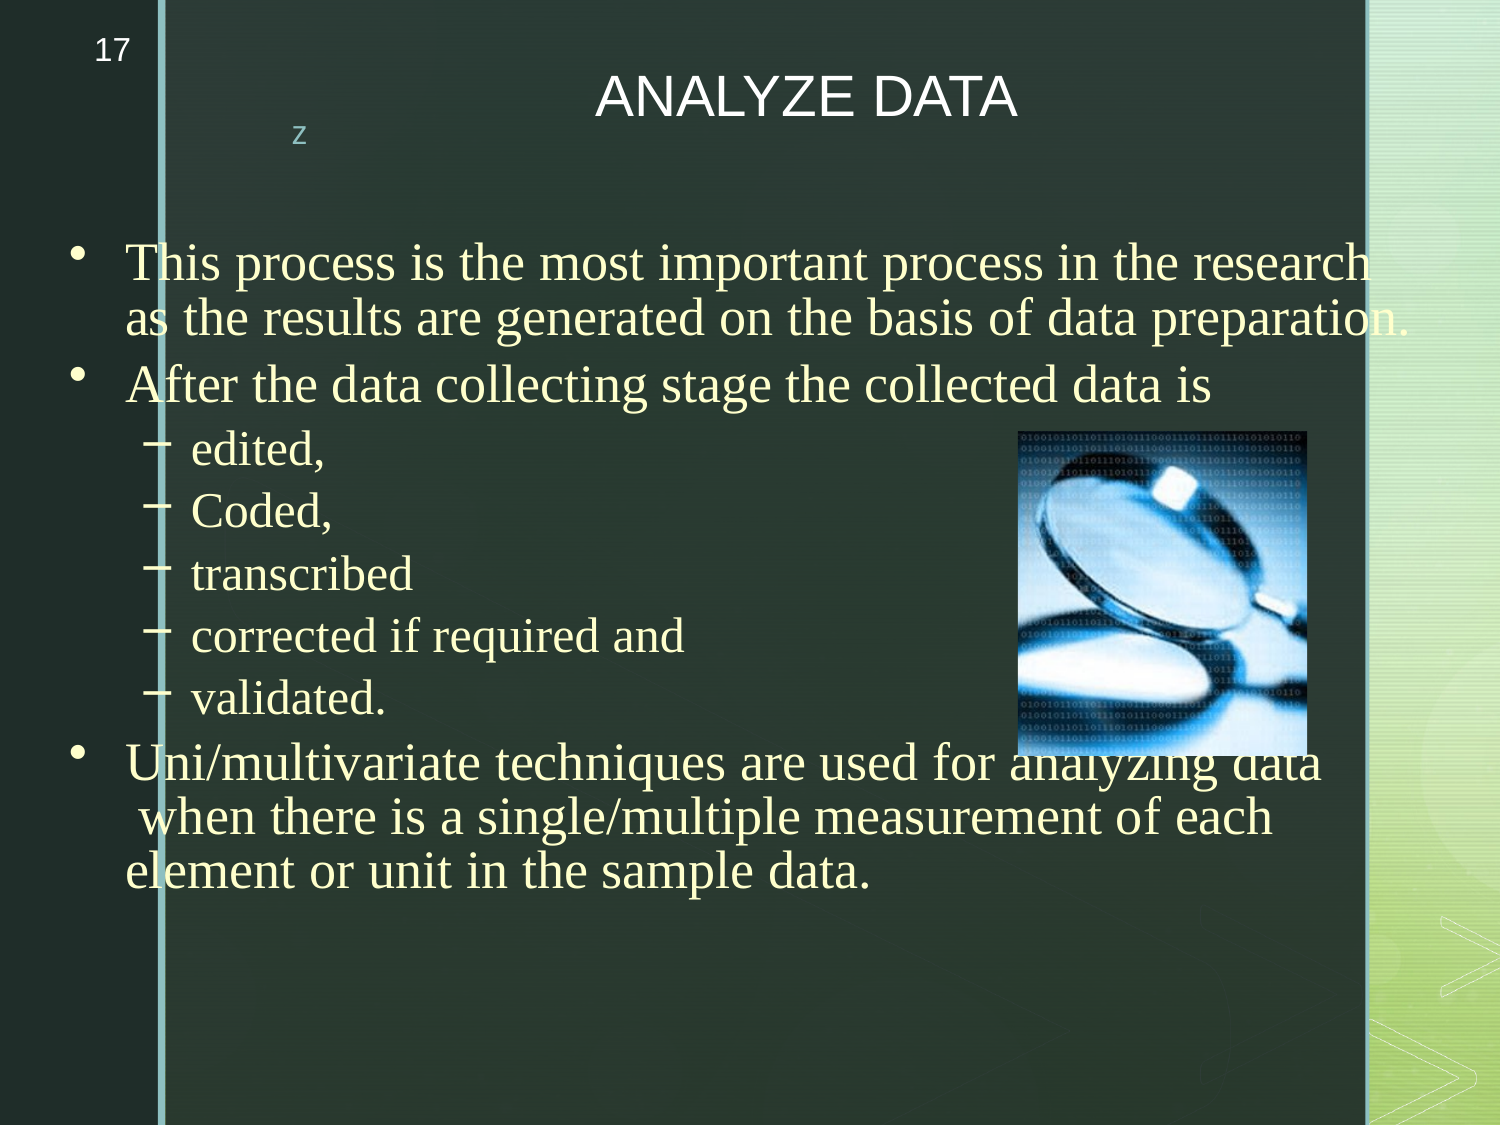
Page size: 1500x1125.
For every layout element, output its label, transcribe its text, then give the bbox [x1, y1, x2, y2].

picture [1370, 0, 1500, 1125]
text_box This process is the most important process in the research as the results are generated on the basis of data preparation. After the data collecting stage the collected data is edited, Coded, transcribed corrected if required and validated. Uni/multivariate techniques are used for analyzing data when there is a single/multiple measurement of each element or unit in the sample data. [66, 224, 1417, 900]
text_box [1017, 431, 1308, 756]
title ANALYZE DATA [481, 55, 1019, 224]
slide_number 17 [26, 0, 132, 380]
